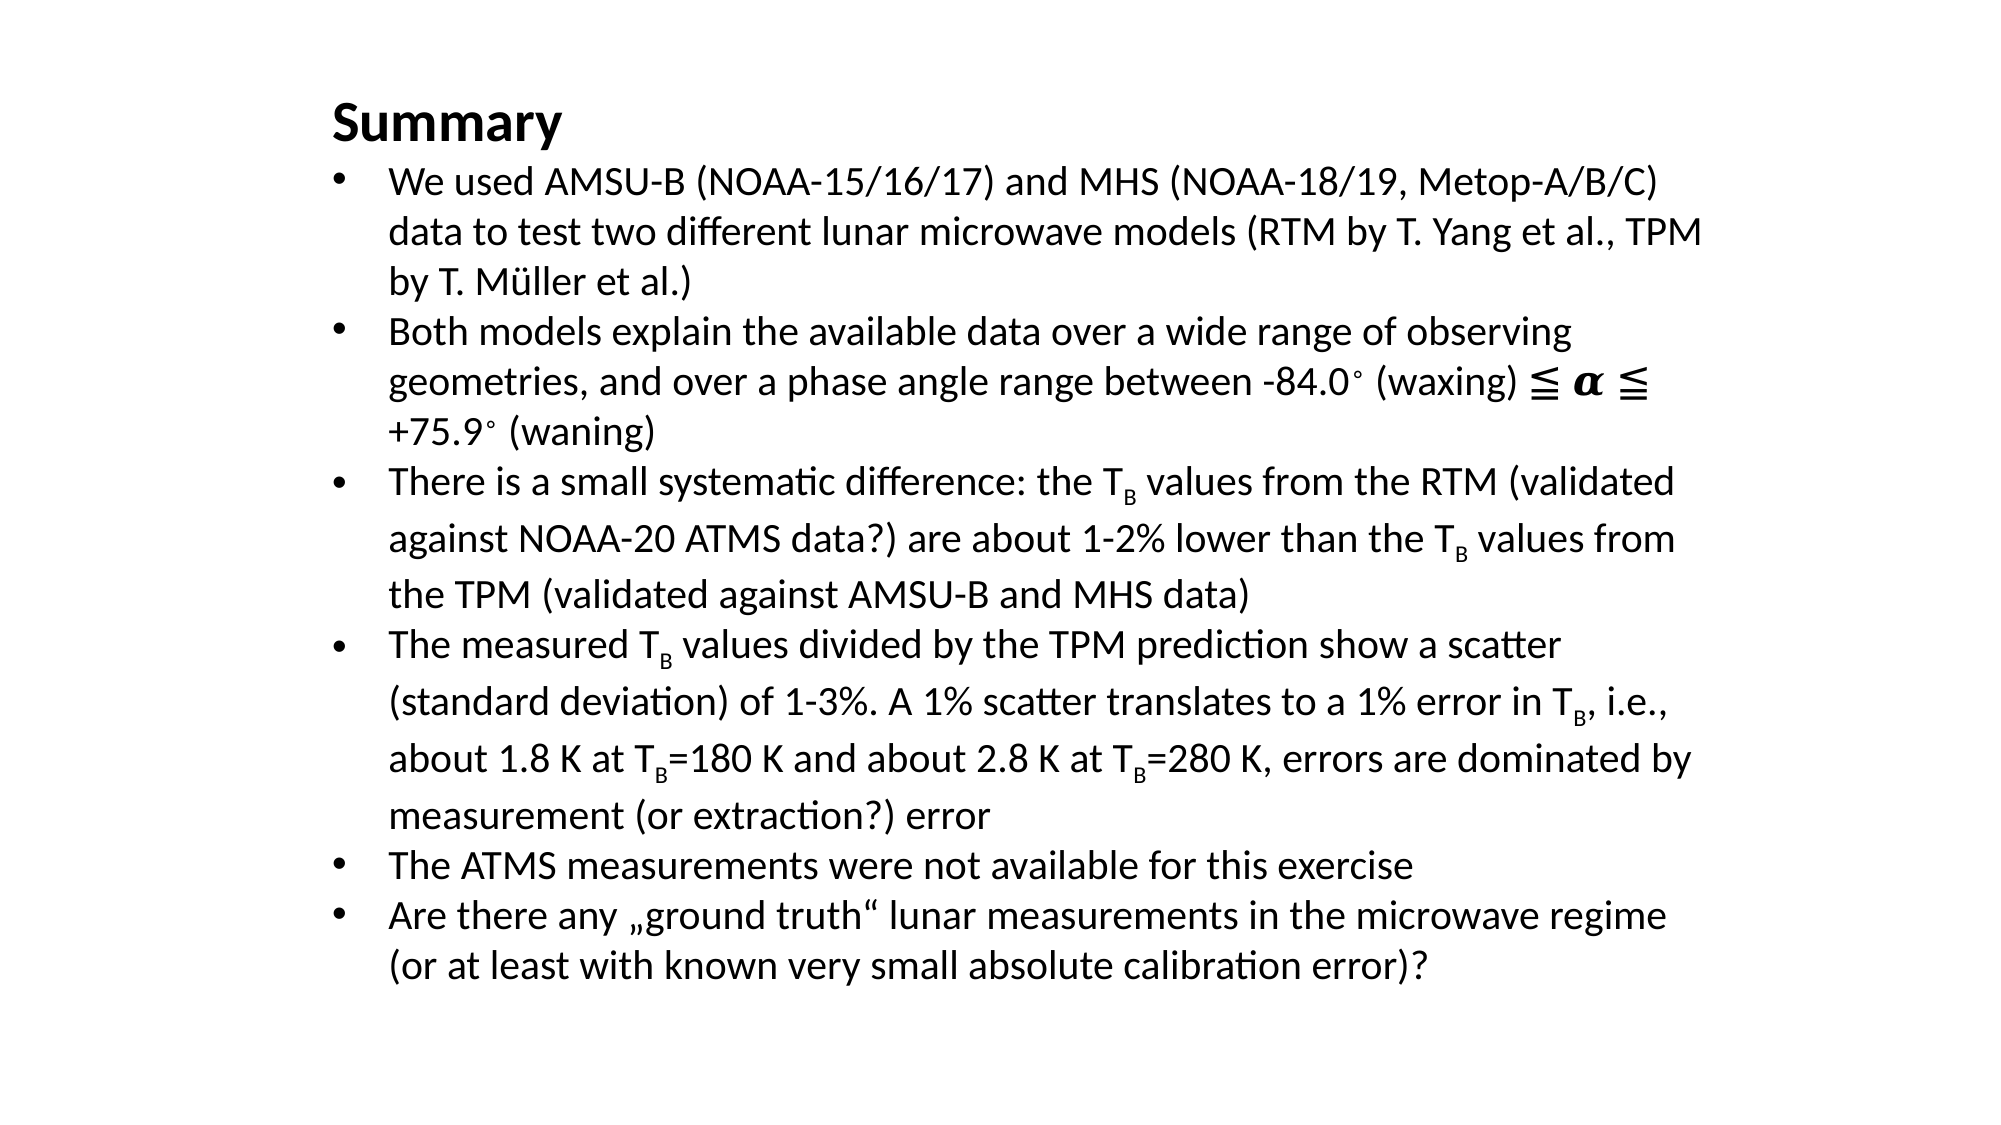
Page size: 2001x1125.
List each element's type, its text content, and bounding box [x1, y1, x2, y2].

text_box Summary We used AMSU-B (NOAA-15/16/17) and MHS (NOAA-18/19, Metop-A/B/C) data to test two different lunar microwave models (RTM by T. Yang et al., TPM by T. Müller et al.) Both models explain the available data over a wide range of observing geometries, and over a phase angle range between -84.0∘ (waxing) ≦ 𝜶 ≦ +75.9∘ (waning) There is a small systematic difference: the TB values from the RTM (validated against NOAA-20 ATMS data?) are about 1-2% lower than the TB values from the TPM (validated against AMSU-B and MHS data) The measured TB values divided by the TPM prediction show a scatter (standard deviation) of 1-3%. A 1% scatter translates to a 1% error in TB, i.e., about 1.8 K at TB=180 K and about 2.8 K at TB=280 K, errors are dominated by measurement (or extraction?) error The ATMS measurements were not available for this exercise Are there any „ground truth“ lunar measurements in the microwave regime (or at least with known very small absolute calibration error)? [317, 76, 1740, 996]
